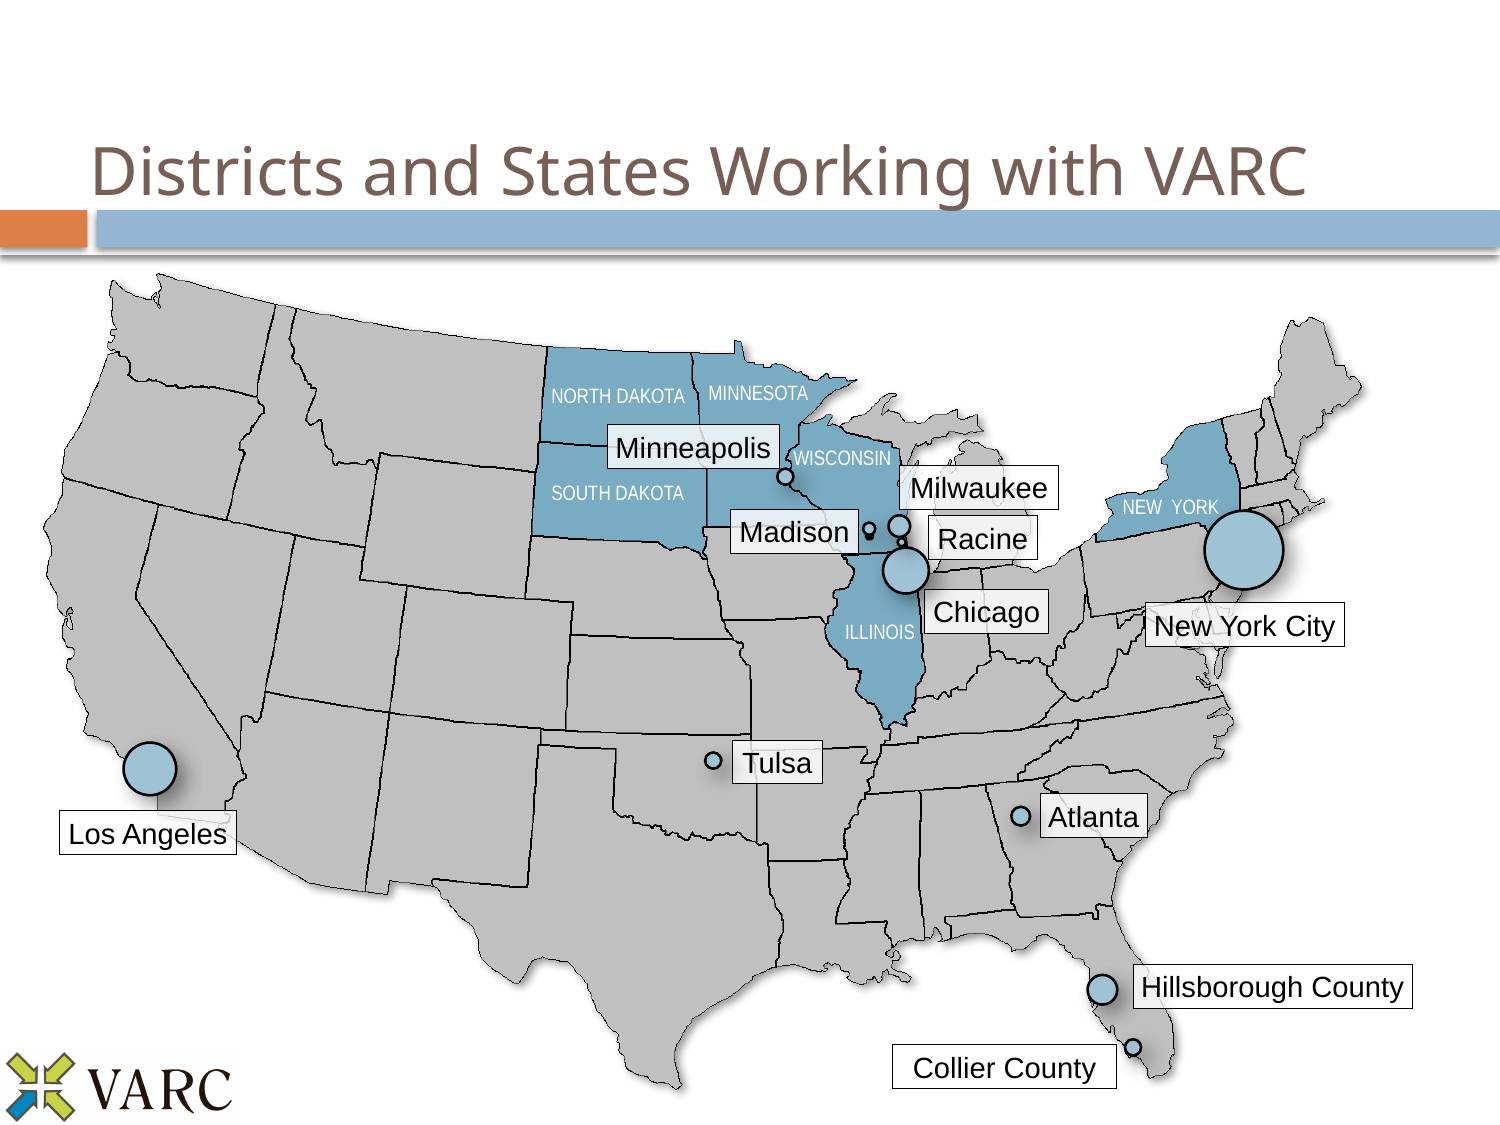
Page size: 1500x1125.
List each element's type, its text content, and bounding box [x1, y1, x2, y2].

title Districts and States Working with VARC [75, 87, 1425, 250]
text_box Hillsborough County [1381, 964, 1413, 1009]
picture [0, 238, 1376, 1125]
